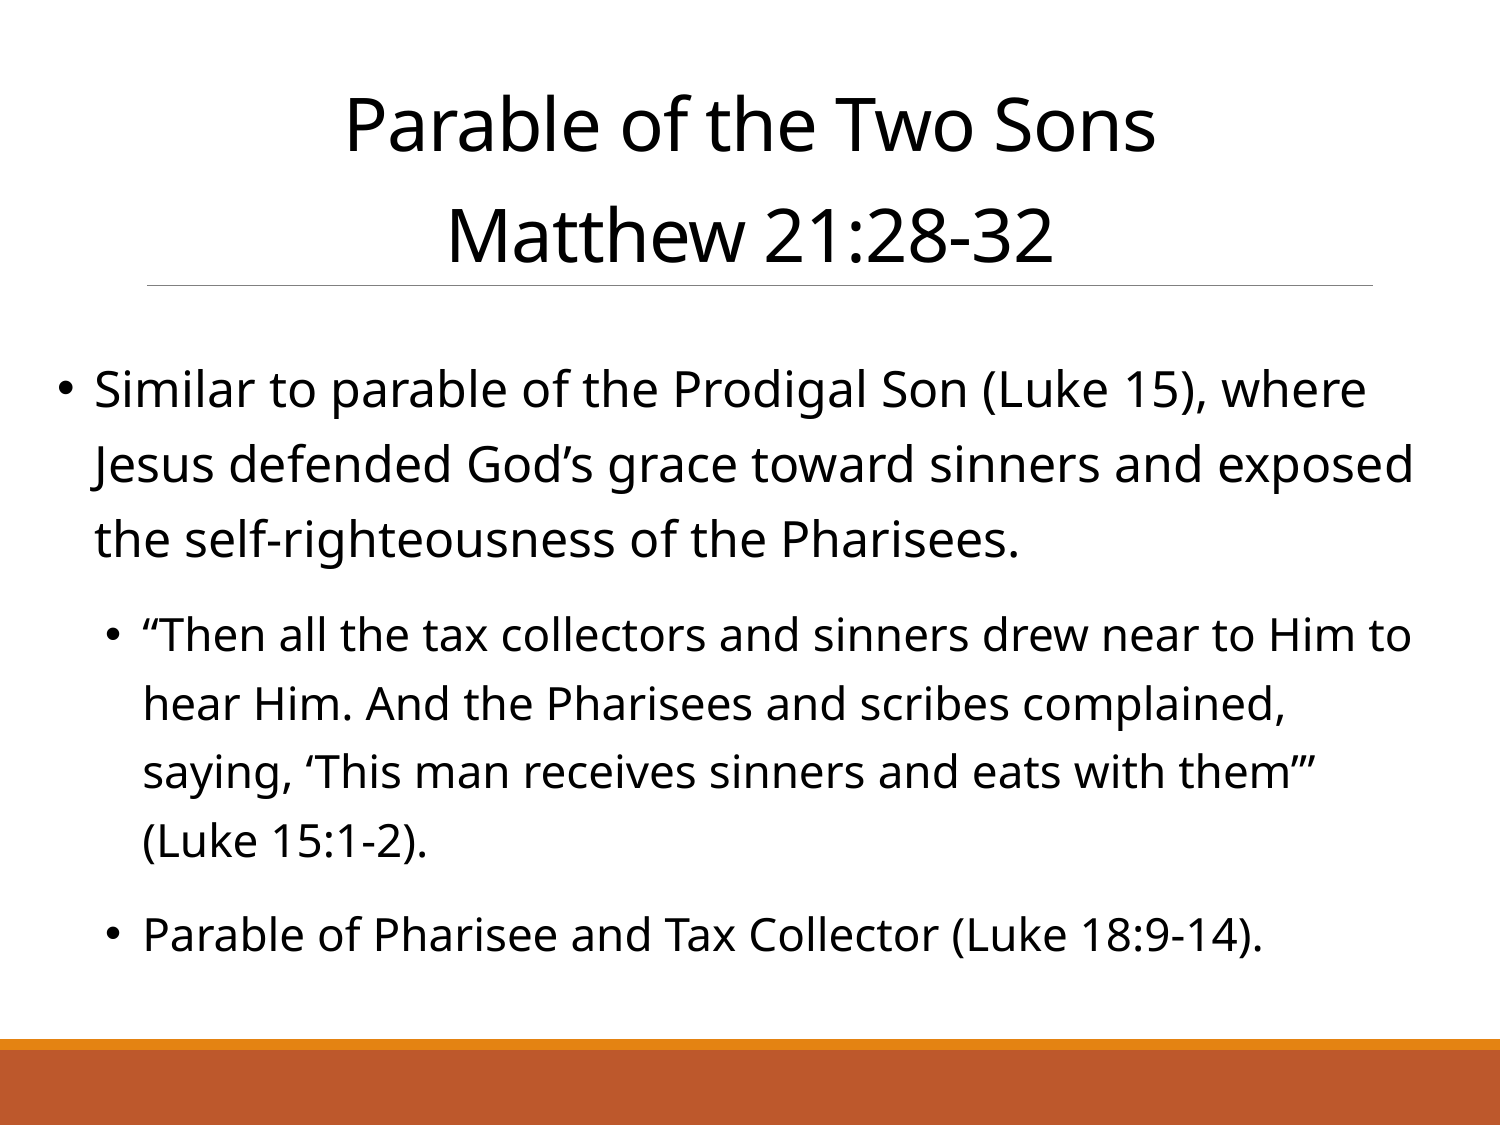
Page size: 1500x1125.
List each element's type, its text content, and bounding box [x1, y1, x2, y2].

list Similar to parable of the Prodigal Son (Luke 15), where Jesus defended God’s grace toward sinners and exposed the self-righteousness of the Pharisees. “Then all the tax collectors and sinners drew near to Him to hear Him. And the Pharisees and scribes complained, saying, ‘This man receives sinners and eats with them’” (Luke 15:1-2). Parable of Pharisee and Tax Collector (Luke 18:9-14). [57, 302, 1445, 1000]
title Parable of the Two Sons Matthew 21:28-32 [57, 47, 1445, 285]
